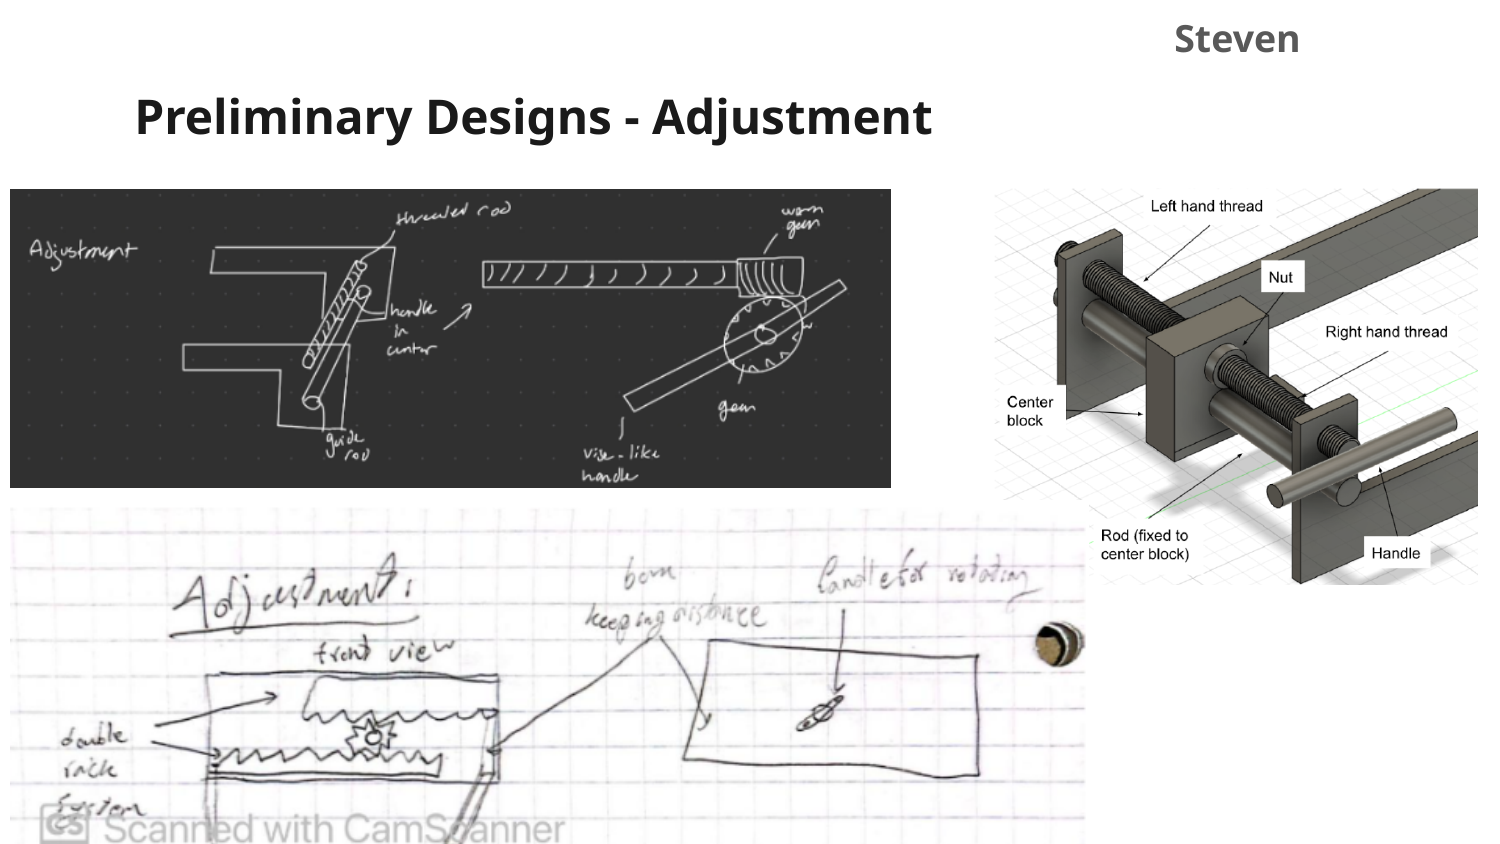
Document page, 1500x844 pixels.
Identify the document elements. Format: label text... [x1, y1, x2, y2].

picture [9, 189, 891, 488]
picture [9, 188, 1478, 844]
text_box Steven [1159, 0, 1500, 129]
title Preliminary Designs - Adjustment [119, 71, 1381, 160]
text_box [61, 22, 1164, 177]
